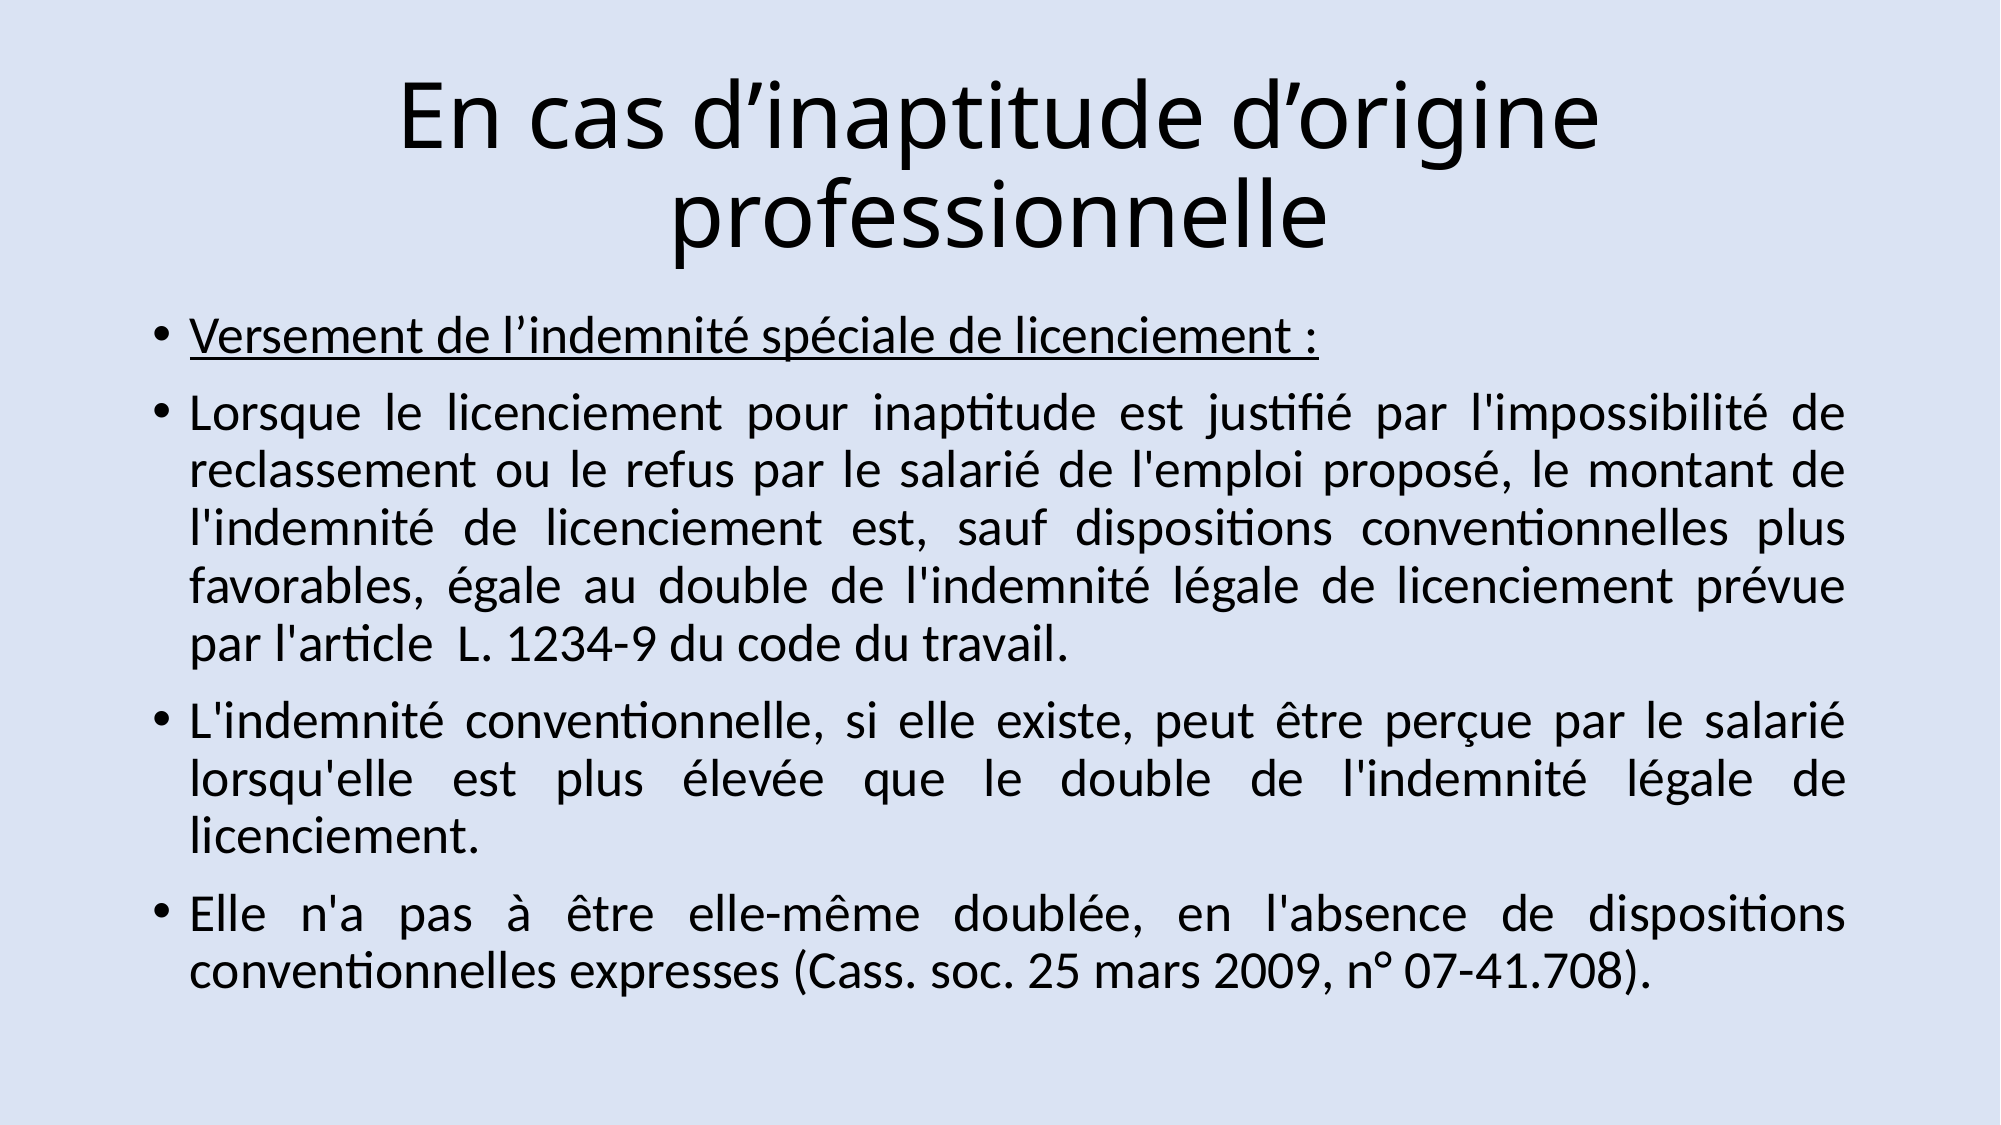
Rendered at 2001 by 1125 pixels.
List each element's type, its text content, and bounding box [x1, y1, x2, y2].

list Versement de l’indemnité spéciale de licenciement : Lorsque le licenciement pour inaptitude est justifié par l'impossibilité de reclassement ou le refus par le salarié de l'emploi proposé, le montant de l'indemnité de licenciement est, sauf dispositions conventionnelles plus favorables, égale au double de l'indemnité légale de licenciement prévue par l'article L. 1234-9 du code du travail. L'indemnité conventionnelle, si elle existe, peut être perçue par le salarié lorsqu'elle est plus élevée que le double de l'indemnité légale de licenciement. Elle n'a pas à être elle-même doublée, en l'absence de dispositions conventionnelles expresses (Cass. soc. 25 mars 2009, n° 07-41.708). [137, 299, 1863, 1014]
title En cas d’inaptitude d’origine professionnelle [137, 59, 1863, 278]
